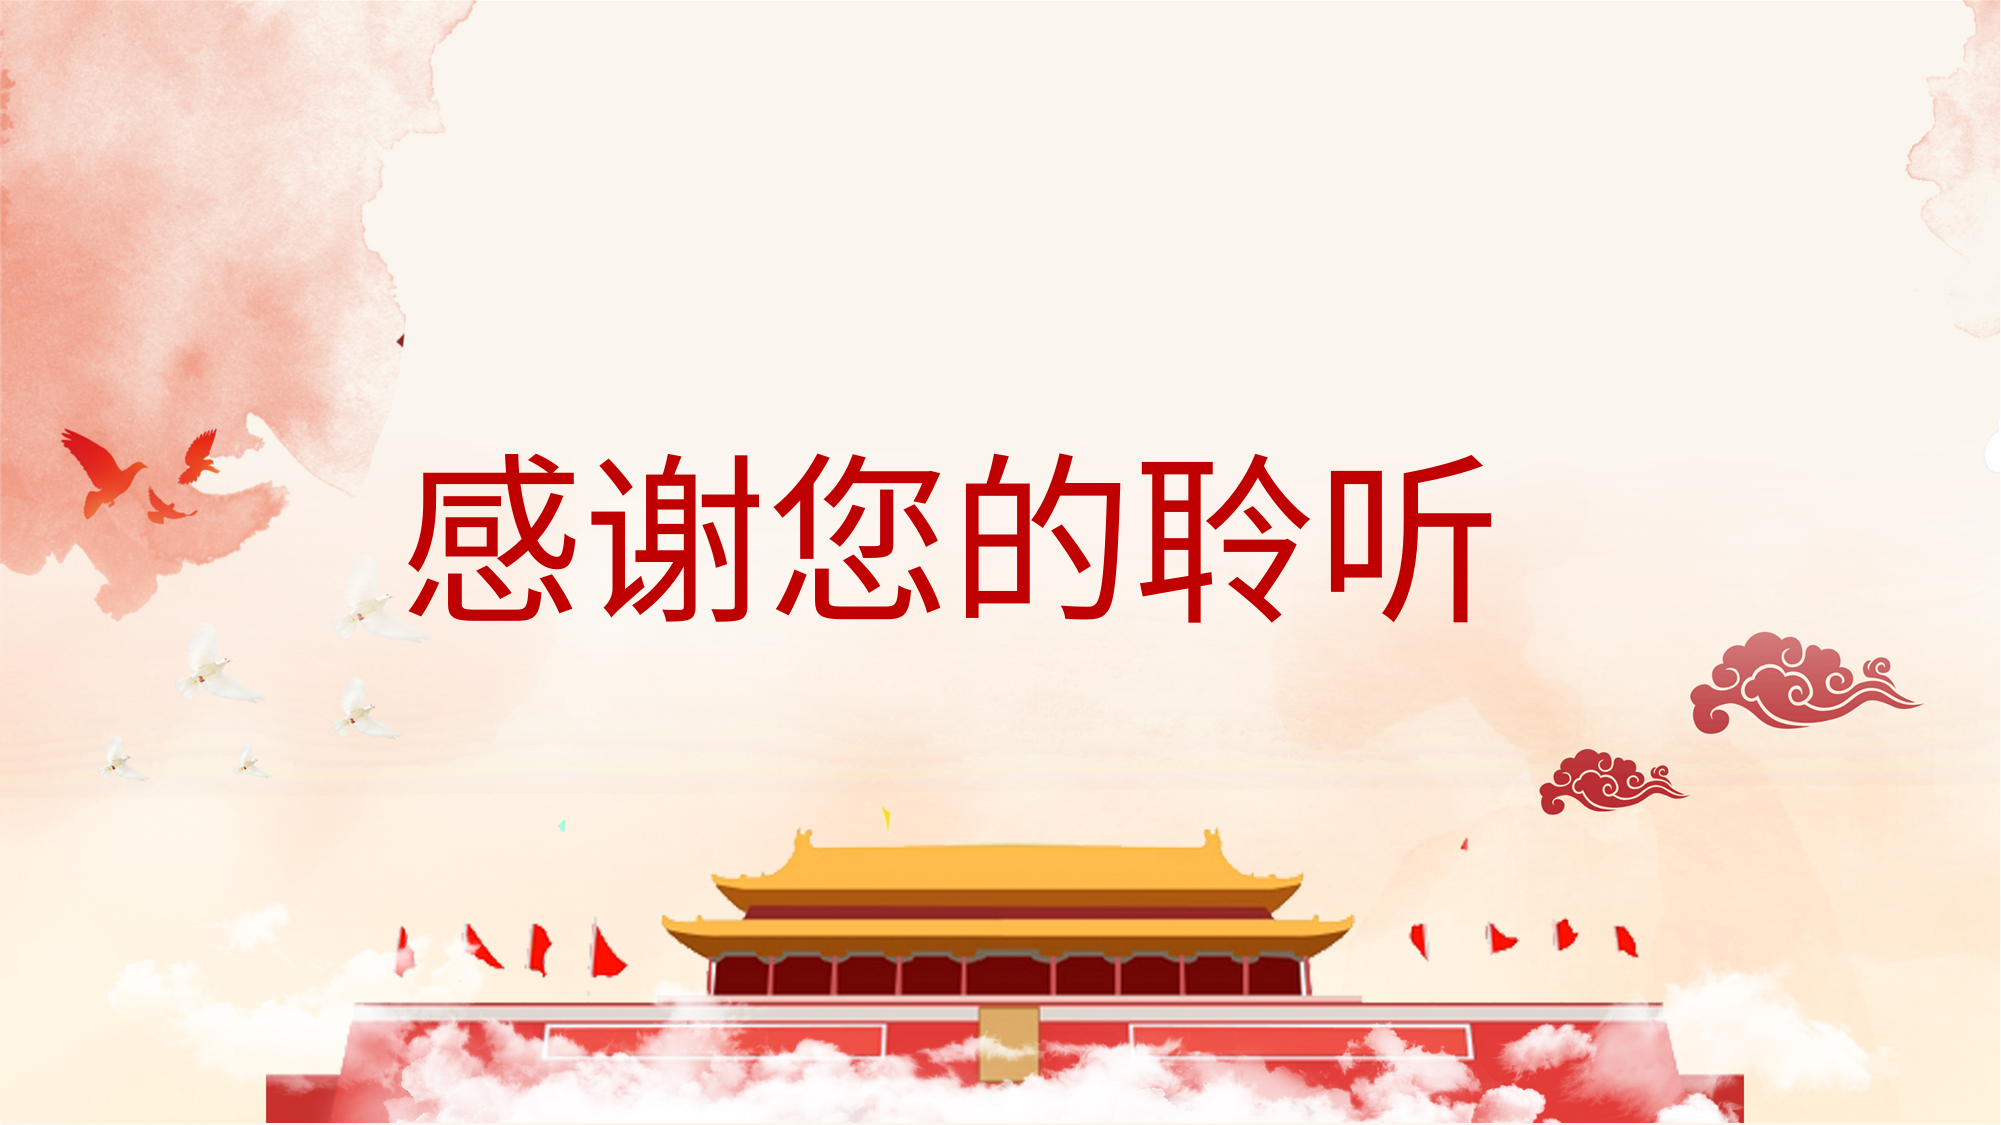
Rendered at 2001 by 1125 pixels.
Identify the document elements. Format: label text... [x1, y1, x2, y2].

text_box 感谢您的聆听 [385, 418, 1614, 653]
picture [0, 0, 2001, 1125]
